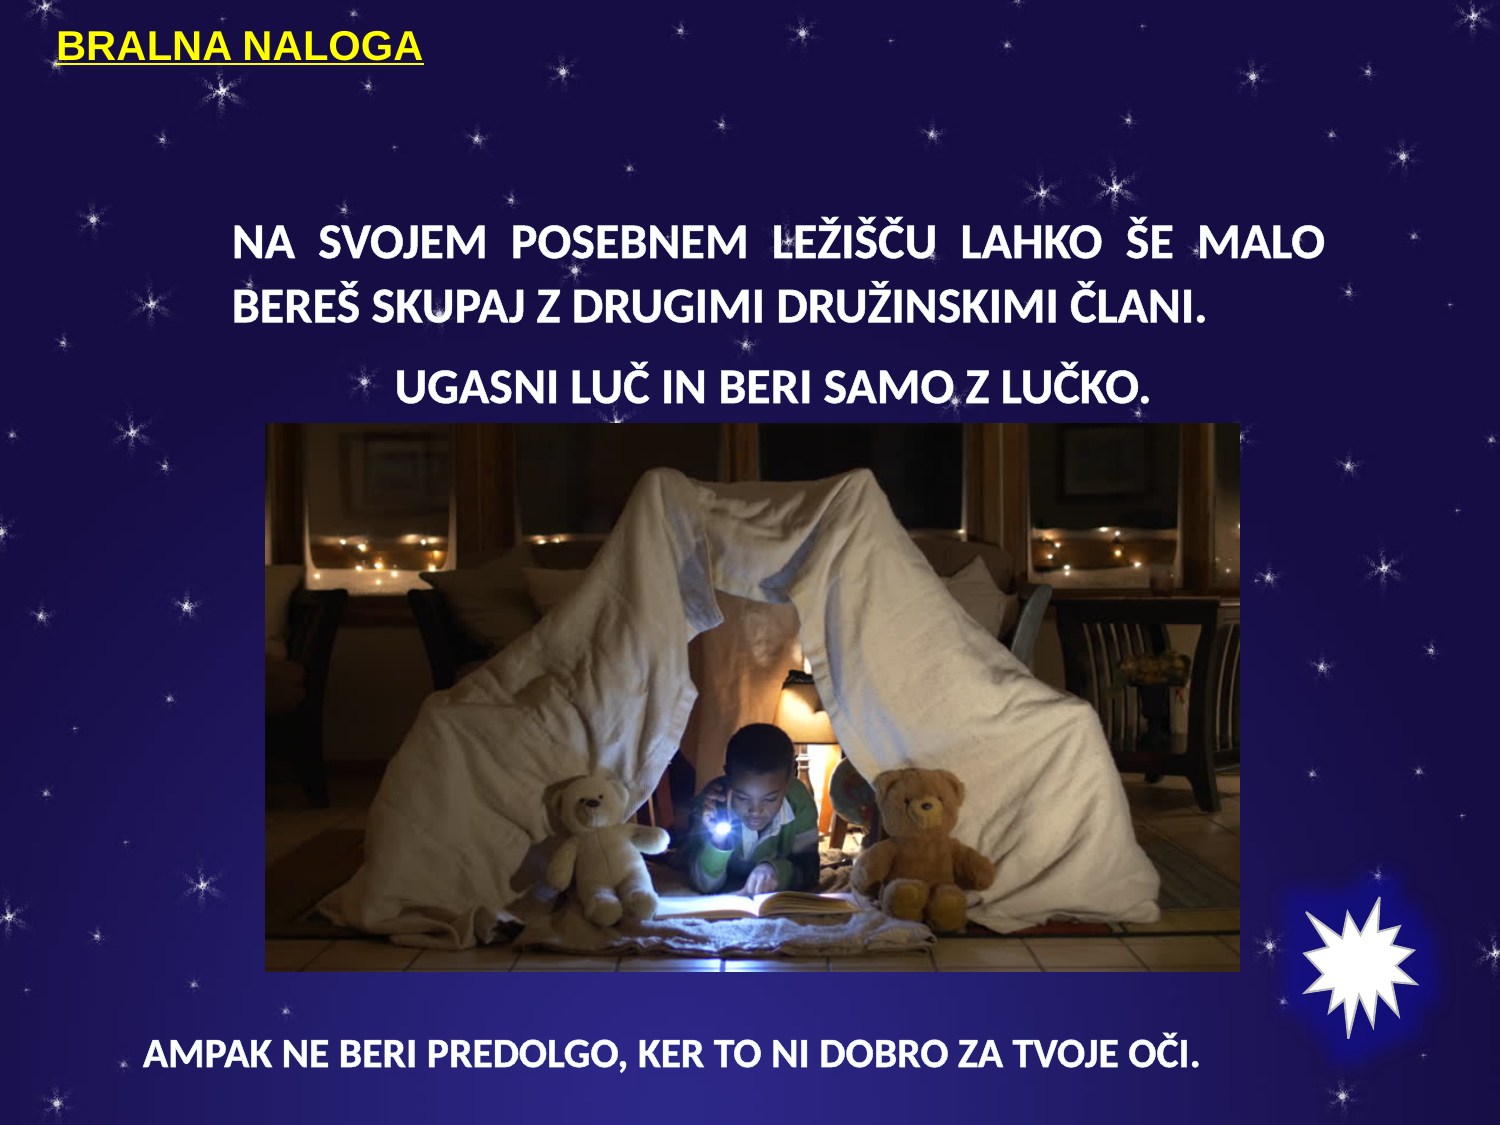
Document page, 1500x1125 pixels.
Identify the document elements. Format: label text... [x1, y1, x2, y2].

text_box BRALNA NALOGA [41, 11, 626, 77]
text_box AMPAK NE BERI PREDOLGO, KER TO NI DOBRO ZA TVOJE OČI. [128, 1014, 1226, 1083]
picture [0, 0, 1500, 1125]
text_box [1301, 896, 1420, 1039]
text_box NA SVOJEM POSEBNEM LEŽIŠČU LAHKO ŠE MALO BEREŠ SKUPAJ Z DRUGIMI DRUŽINSKIMI ČLANI. UGASNI LUČ IN BERI SAMO Z LUČKO. [217, 196, 1341, 421]
